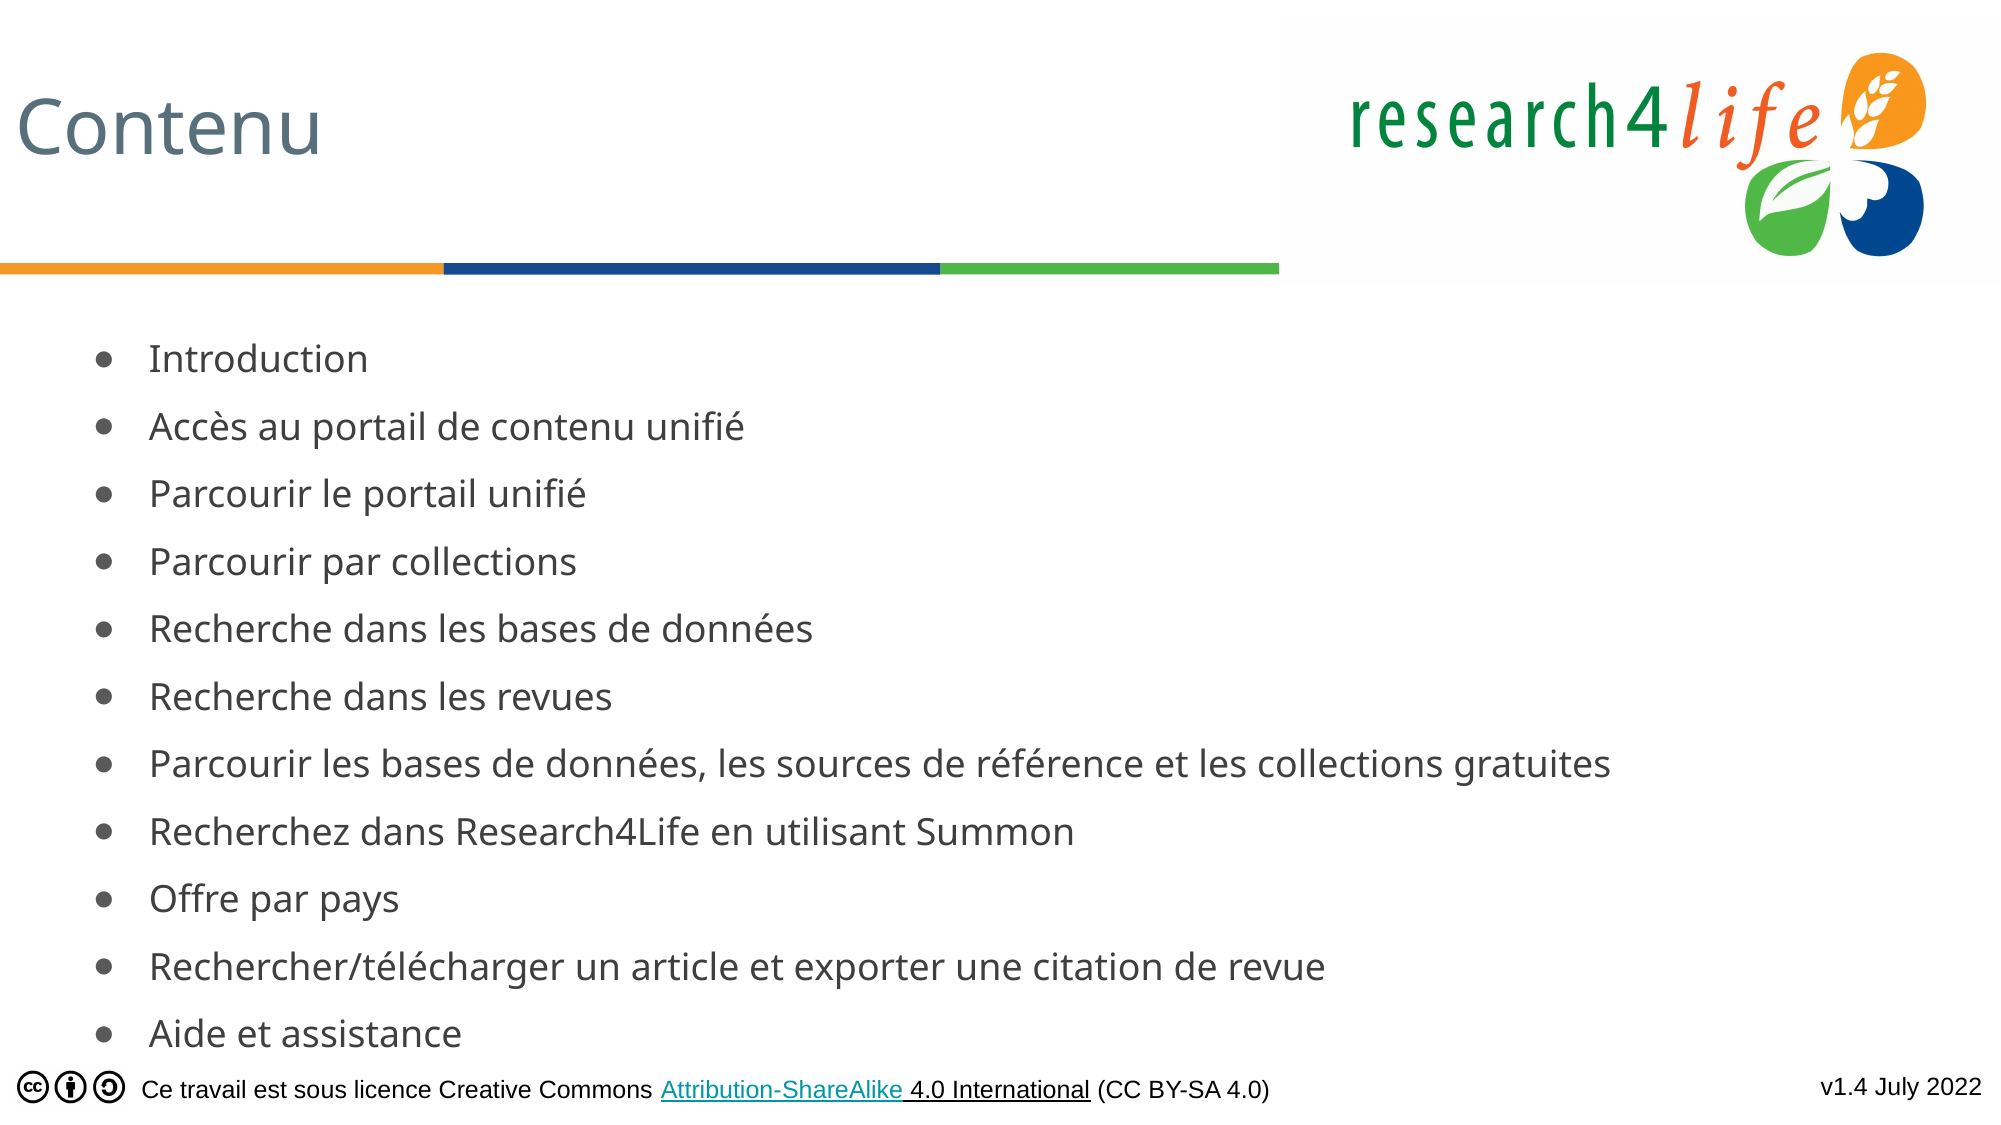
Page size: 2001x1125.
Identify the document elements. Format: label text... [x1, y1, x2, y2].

list Introduction Accès au portail de contenu unifié Parcourir le portail unifié Parcourir par collections Recherche dans les bases de données Recherche dans les revues Parcourir les bases de données, les sources de référence et les collections gratuites Recherchez dans Research4Life en utilisant Summon Offre par pays Rechercher/télécharger un article et exporter une citation de revue Aide et assistance [77, 305, 1817, 1046]
title Contenu [0, 41, 1578, 219]
picture [13, 1068, 129, 1108]
picture [1279, 22, 2000, 285]
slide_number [1547, 1058, 1998, 1113]
text_box Ce travail est sous licence Creative Commons Attribution-ShareAlike 4.0 International (CC BY-SA 4.0) [126, 1058, 1732, 1106]
